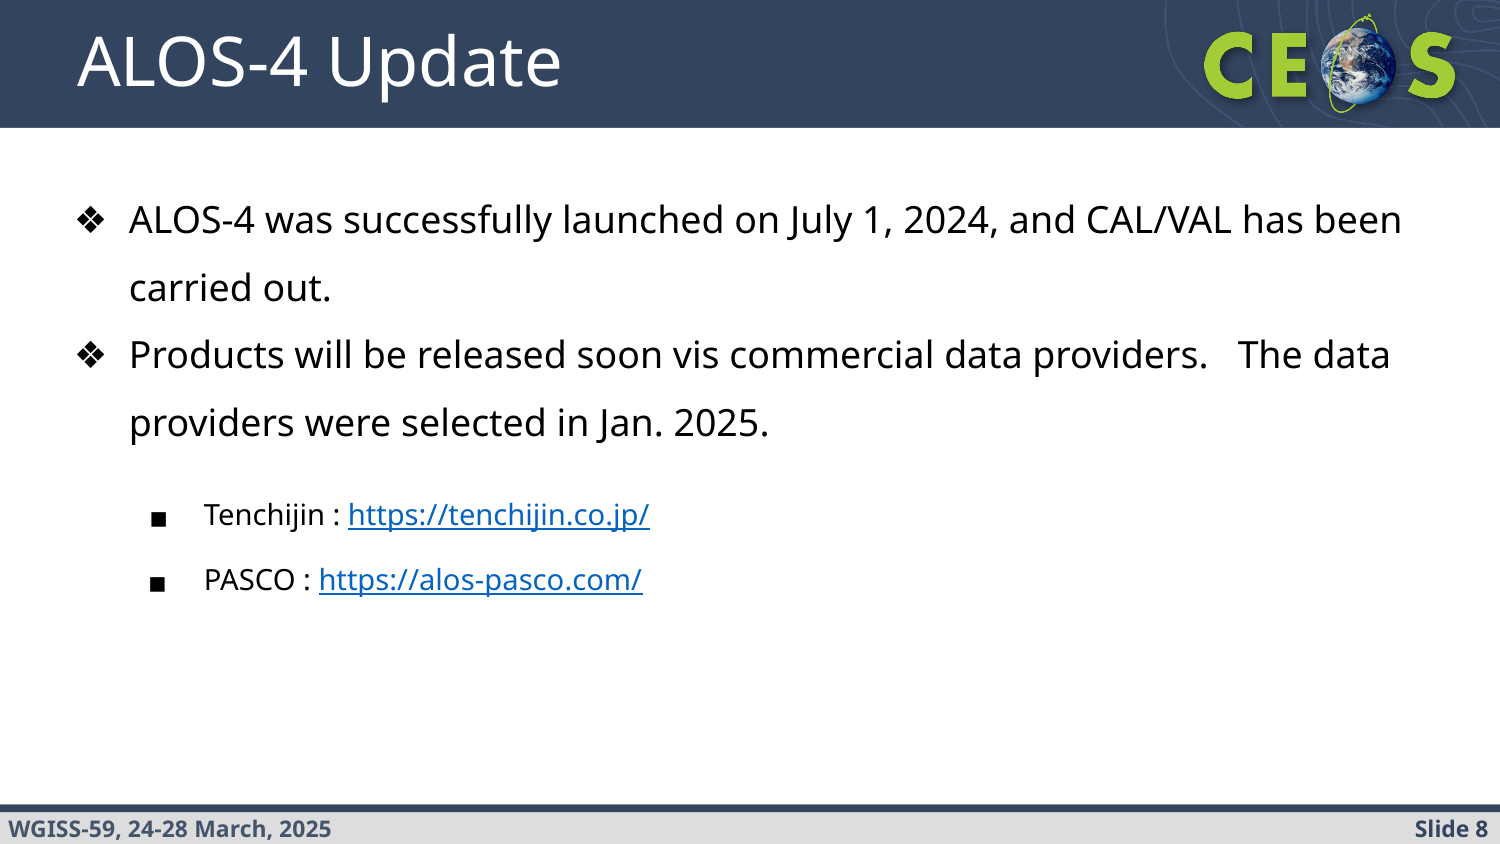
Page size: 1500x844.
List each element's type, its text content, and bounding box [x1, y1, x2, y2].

list ALOS-4 was successfully launched on July 1, 2024, and CAL/VAL has been carried out. Products will be released soon vis commercial data providers. The data providers were selected in Jan. 2025. Tenchijin : https://tenchijin.co.jp/ PASCO : https://alos-pasco.com/ [42, 168, 1458, 743]
title ALOS-4 Update [65, 21, 1221, 118]
picture [1204, 13, 1455, 113]
